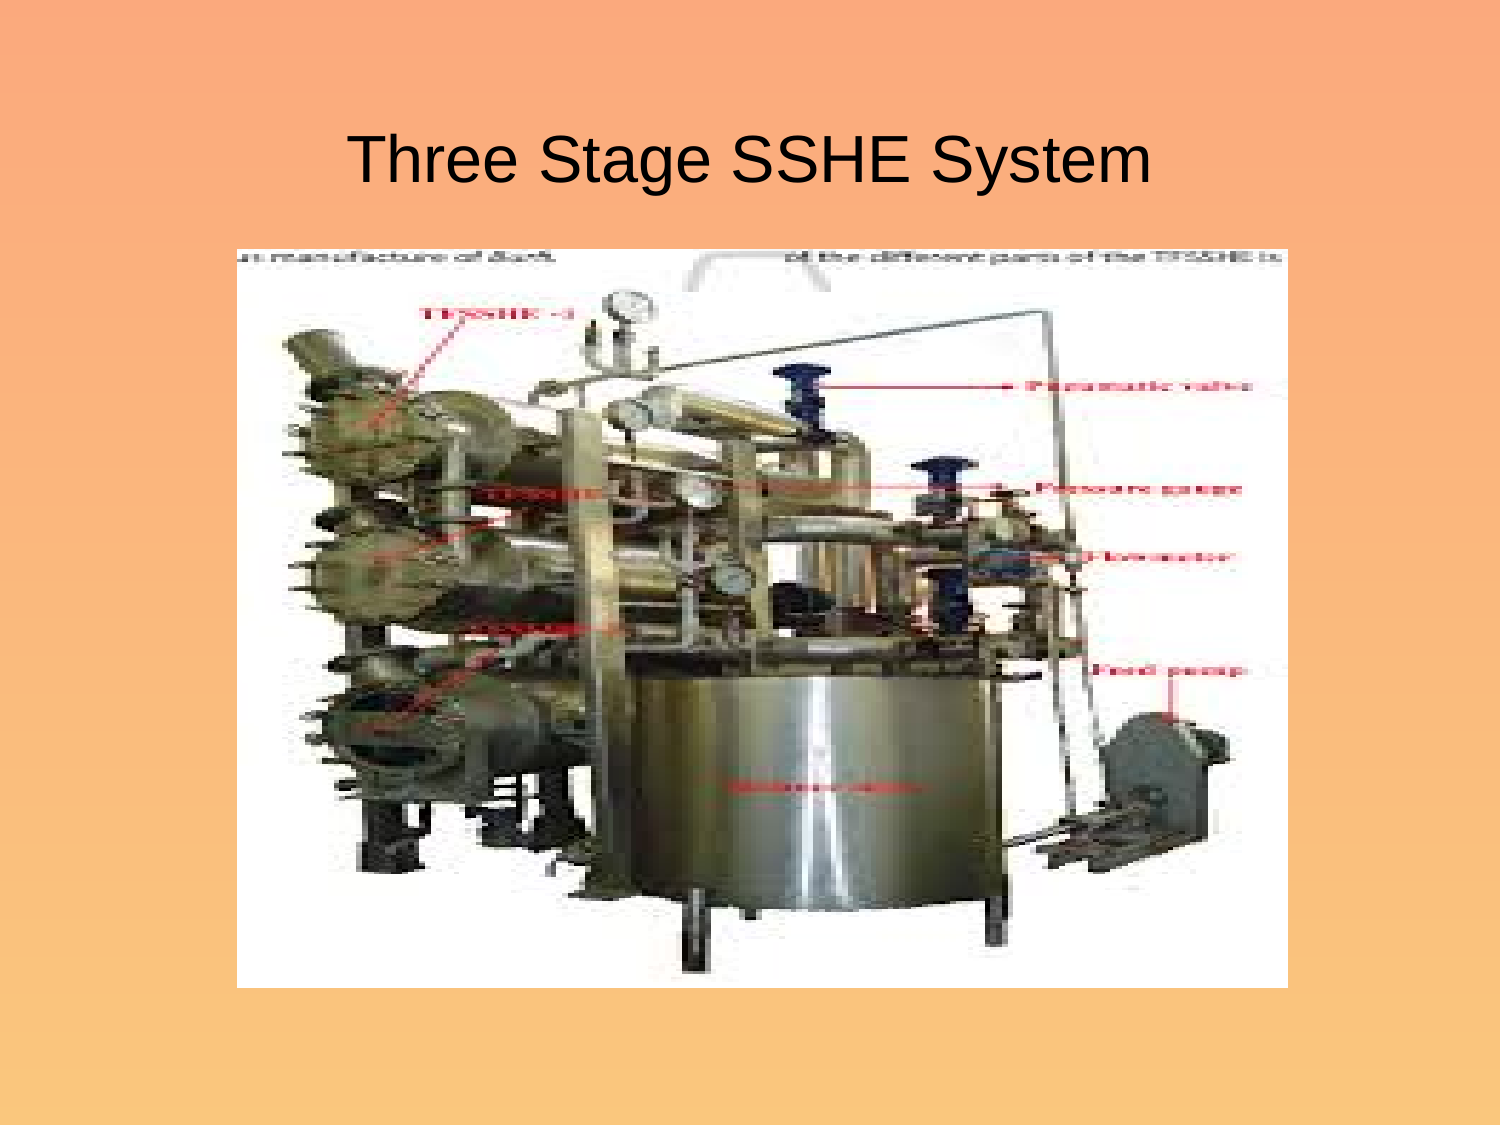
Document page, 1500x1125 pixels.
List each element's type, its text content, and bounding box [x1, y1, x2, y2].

picture [237, 249, 1288, 988]
title Three Stage SSHE System [112, 74, 1388, 238]
